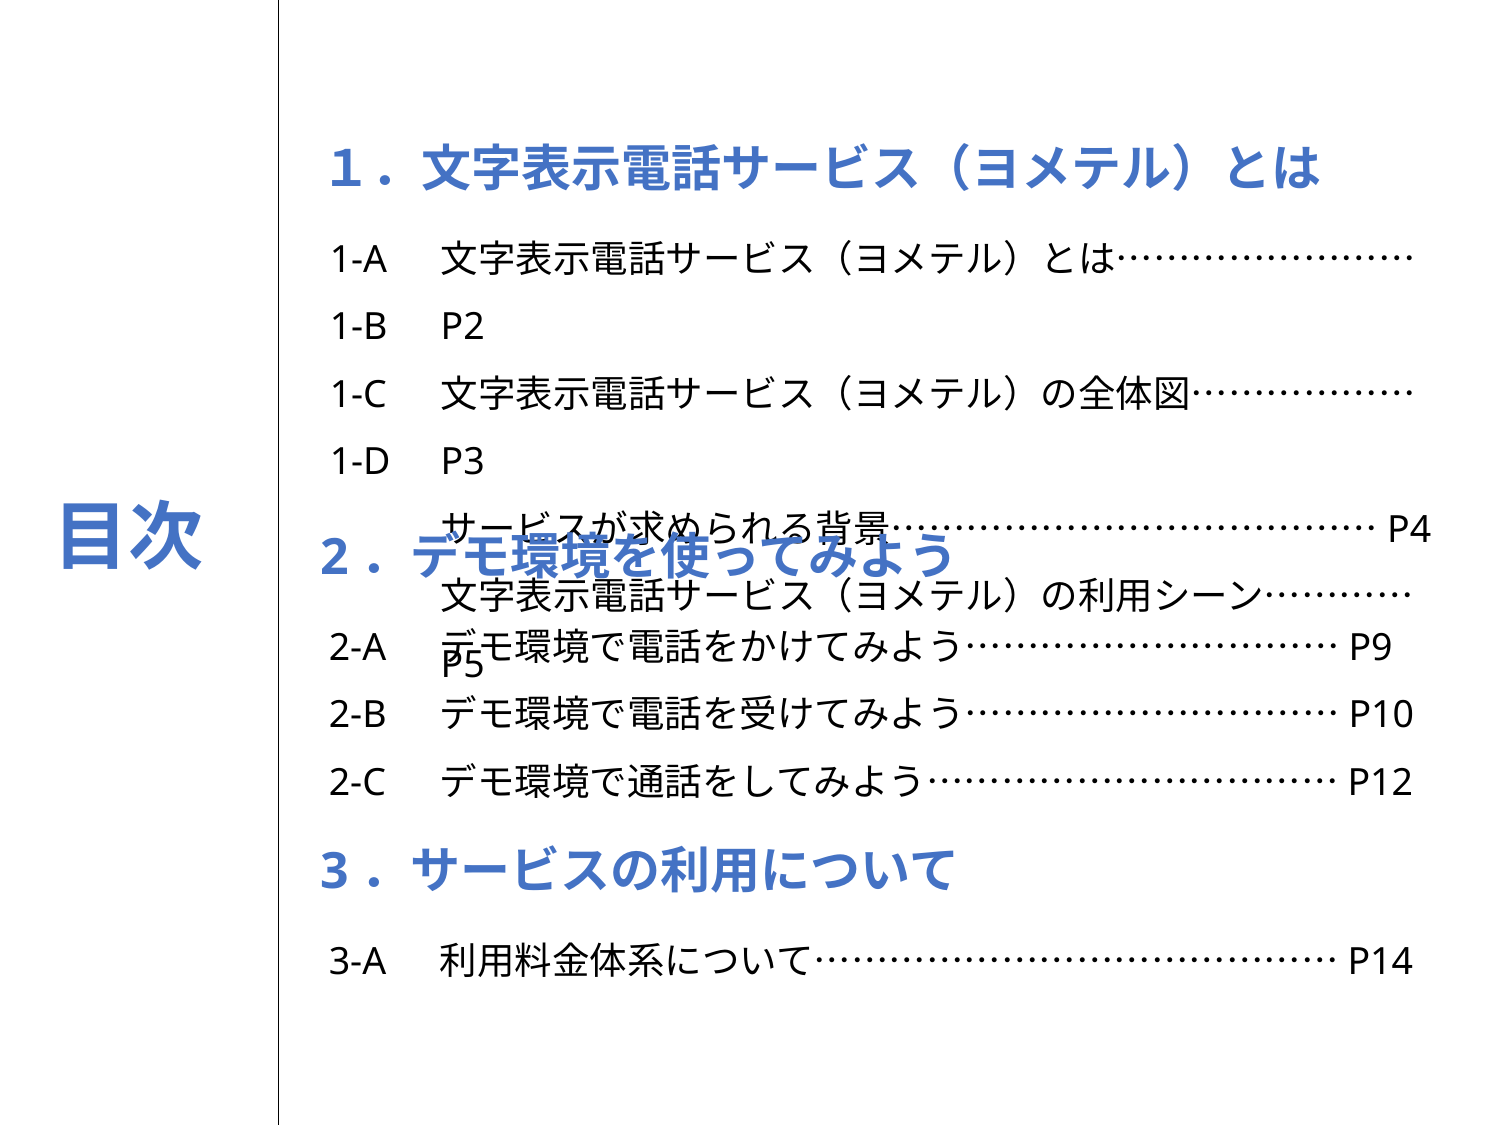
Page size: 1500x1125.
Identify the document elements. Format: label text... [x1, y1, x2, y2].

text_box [305, 831, 1447, 984]
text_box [306, 129, 1448, 492]
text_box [305, 517, 1447, 807]
text_box 目次 [10, 491, 248, 634]
